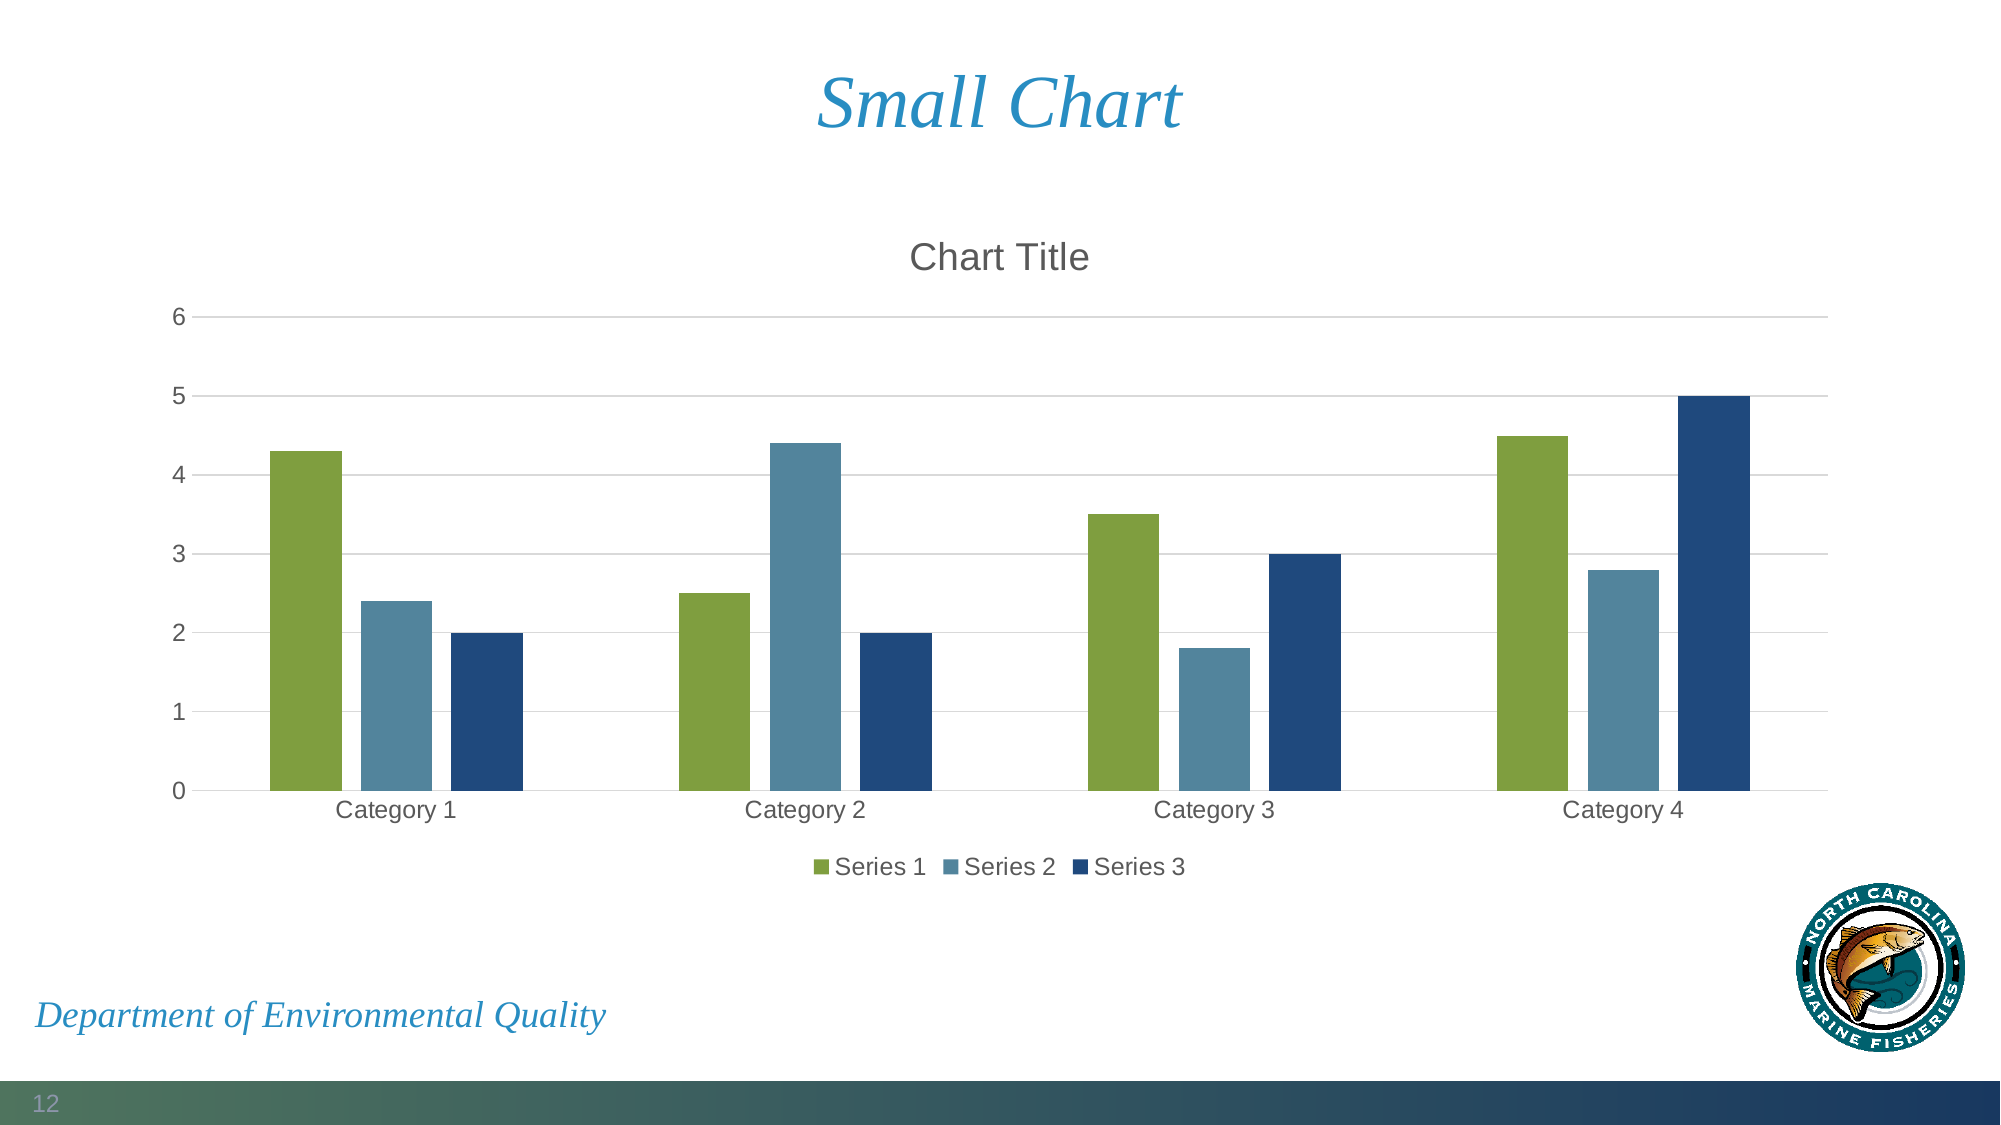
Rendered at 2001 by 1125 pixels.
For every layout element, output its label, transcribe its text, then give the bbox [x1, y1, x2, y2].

picture [1796, 883, 1965, 1052]
title Small Chart [137, 16, 1863, 191]
chart [137, 201, 1863, 887]
slide_number 12 [17, 1091, 468, 1114]
text_box Department of Environmental Quality [20, 984, 636, 1046]
